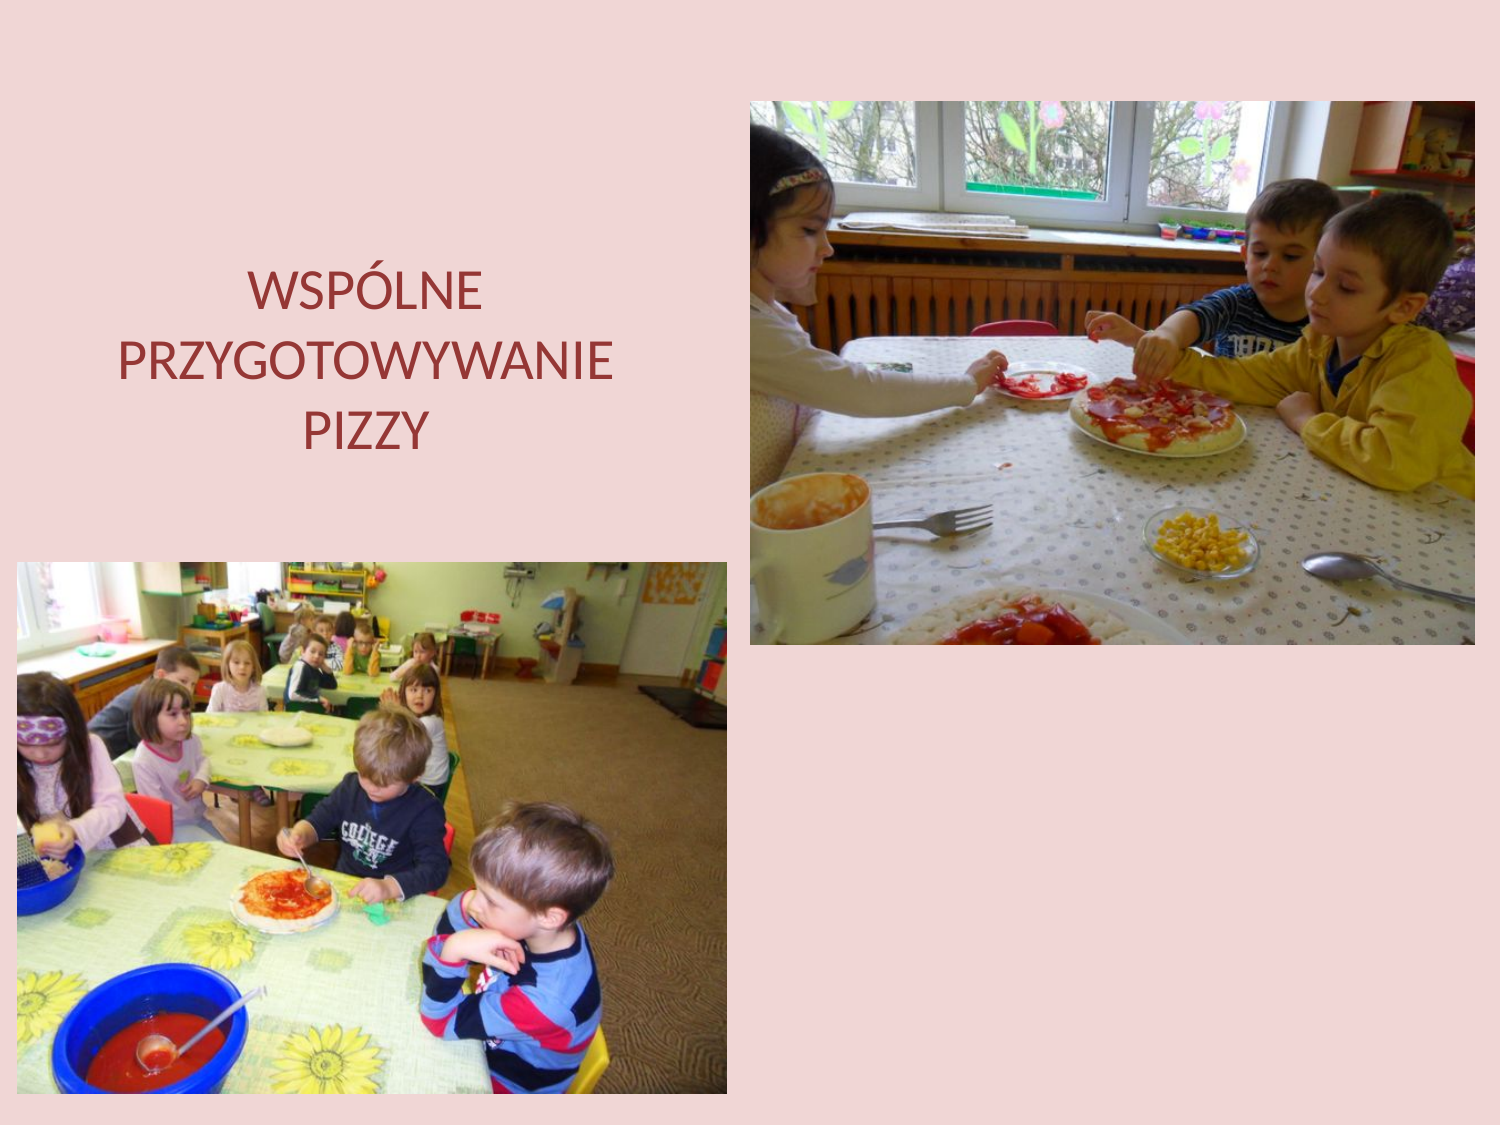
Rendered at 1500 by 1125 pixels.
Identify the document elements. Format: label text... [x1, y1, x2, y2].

text_box WSPÓLNE PRZYGOTOWYWANIE PIZZY [64, 243, 668, 469]
picture [17, 562, 727, 1095]
picture [749, 101, 1475, 646]
